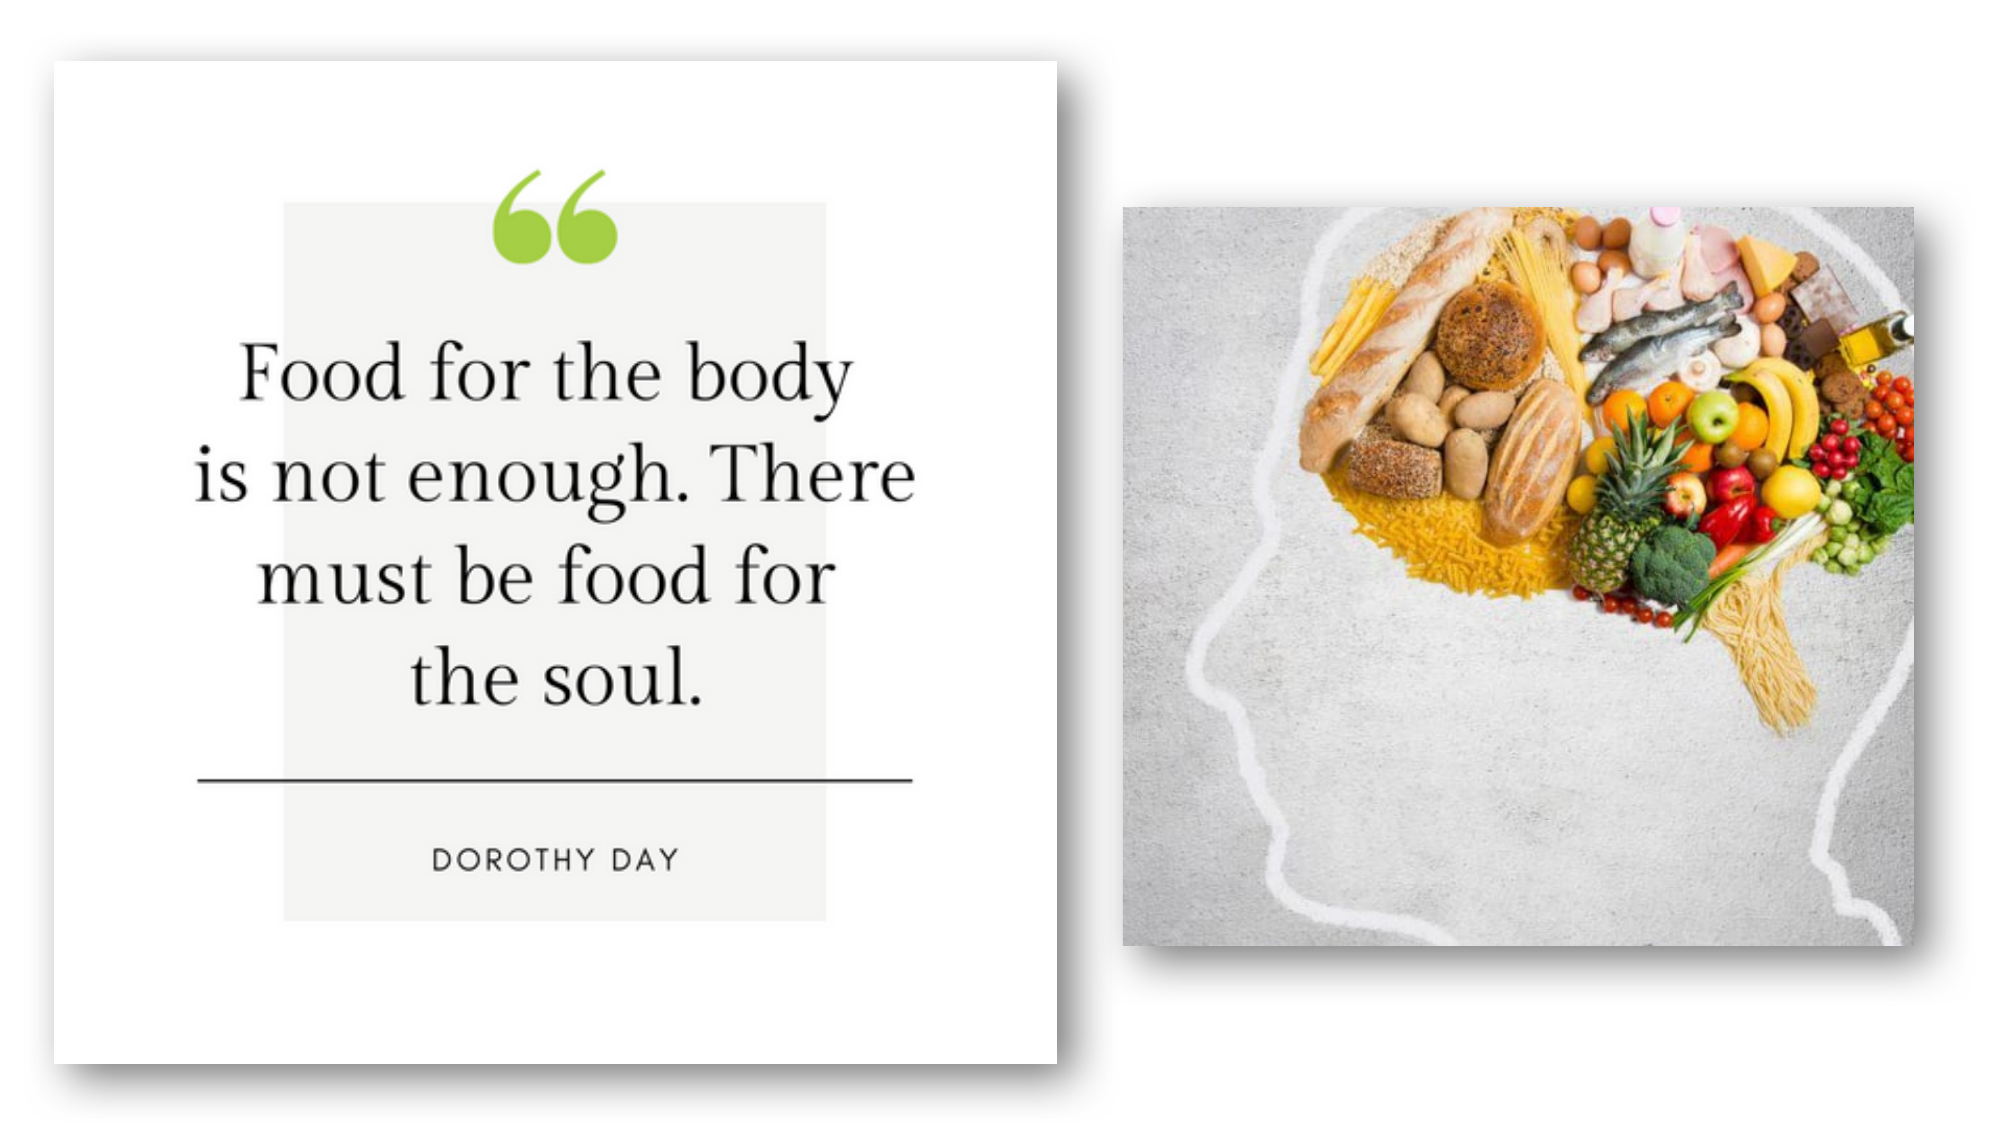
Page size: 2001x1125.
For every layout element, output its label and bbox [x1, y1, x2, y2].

picture [1122, 207, 1914, 946]
picture [54, 61, 1058, 1064]
